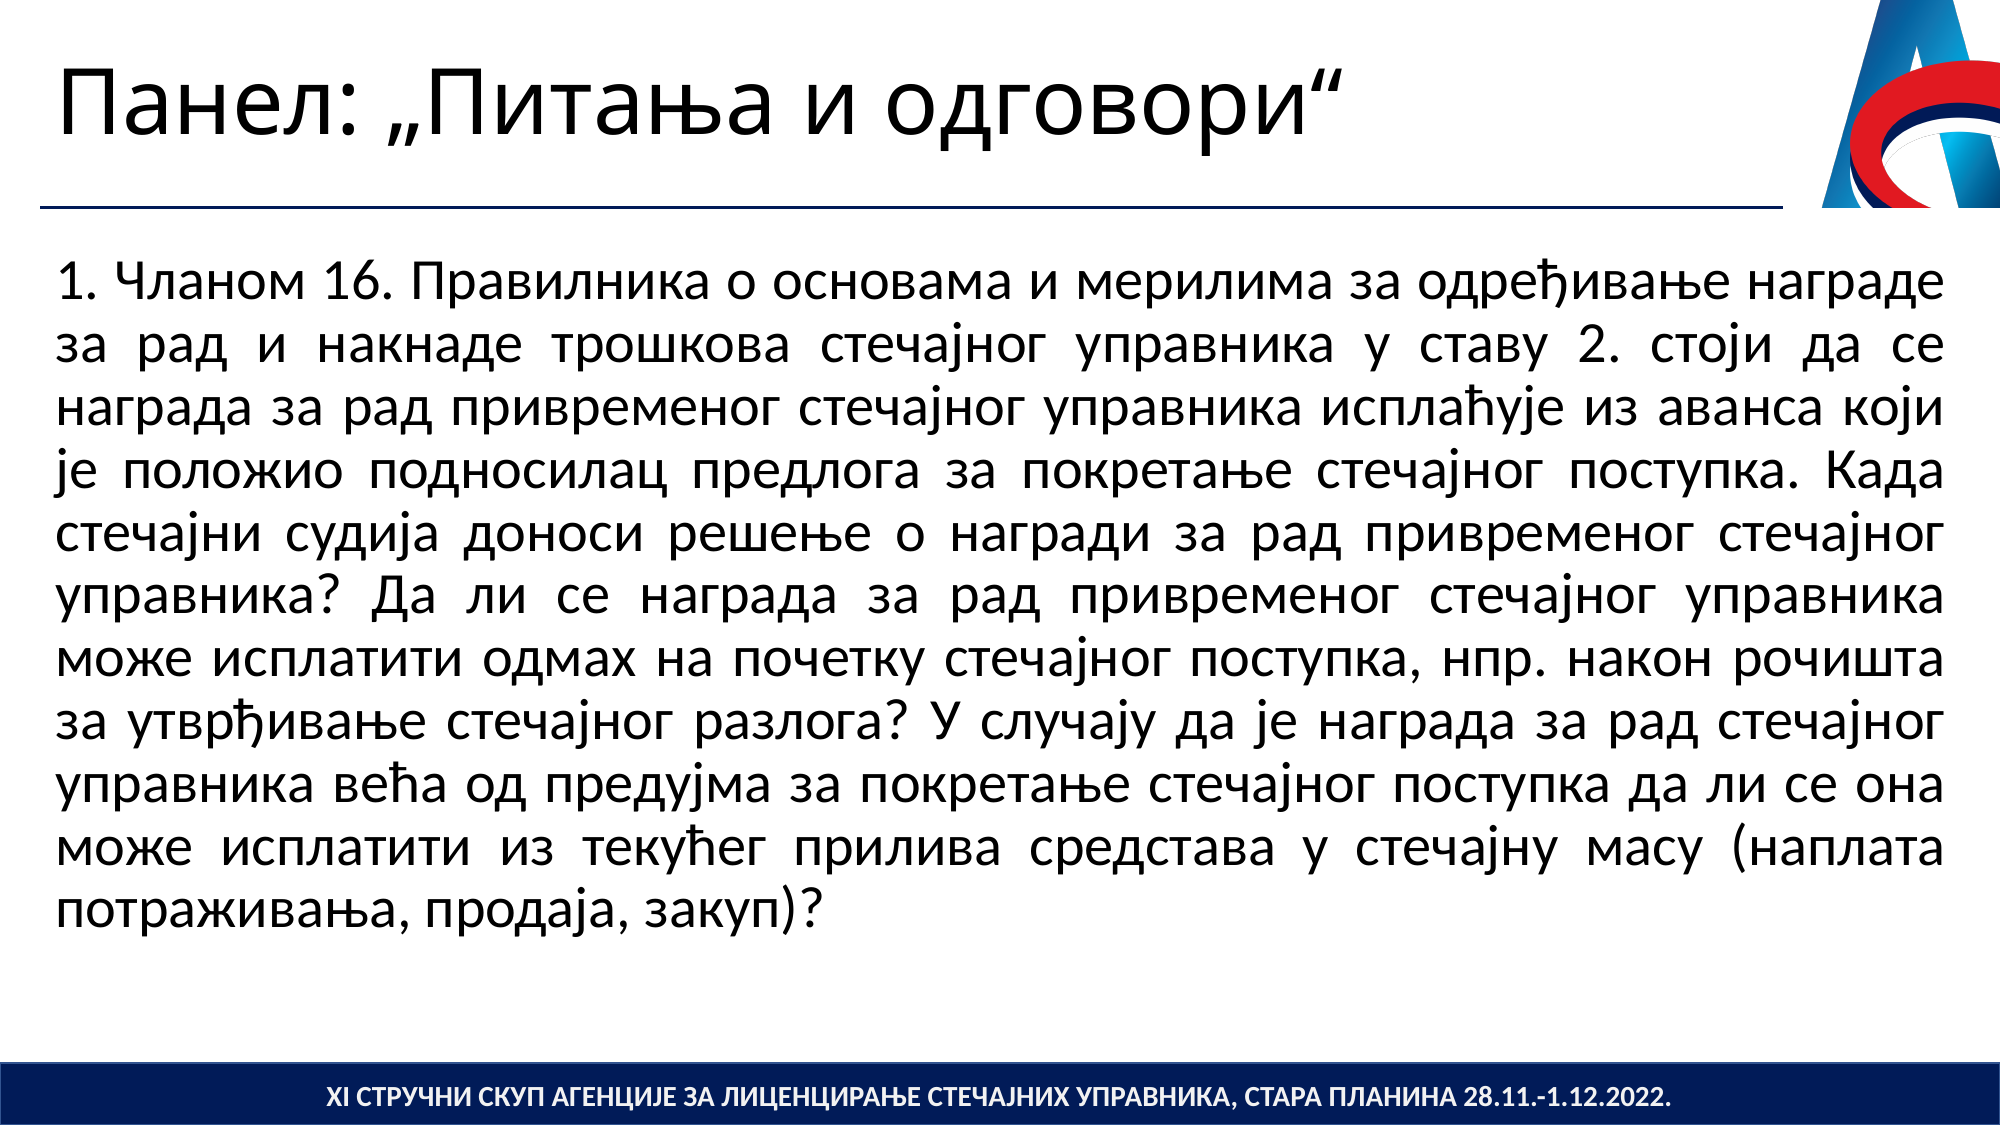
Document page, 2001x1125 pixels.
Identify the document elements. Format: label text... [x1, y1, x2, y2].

text_box XI СТРУЧНИ СКУП АГЕНЦИЈЕ ЗА ЛИЦЕНЦИРАЊЕ СТЕЧАЈНИХ УПРАВНИКА, СТАРА ПЛАНИНА 28.11.-1.12.2022. [311, 1070, 1689, 1120]
title Панел: „Питања и одговори“ [40, 26, 1631, 184]
text_box [0, 1062, 2000, 1125]
picture [1631, 0, 2000, 208]
list 1. Чланом 16. Правилника о основама и мерилима за одређивање награде за рад и накнаде трошкова стечајног управника у ставу 2. стоји да се награда за рад привременог стечајног управника исплаћује из аванса који је положио подносилац предлога за покретање стечајног поступка. Када стечајни судија доноси решење о награди за рад привременог стечајног управника? Да ли се награда за рад привременог стечајног управника може исплатити одмах на почетку стечајног поступка, нпр. након рочишта за утврђивање стечајног разлога? У случају да је награда за рад стечајног управника већа од предујма за покретање стечајног поступка да ли се она може исплатити из текућег прилива средстава у стечајну масу (наплата потраживања, продаја, закуп)? [40, 241, 1962, 1028]
